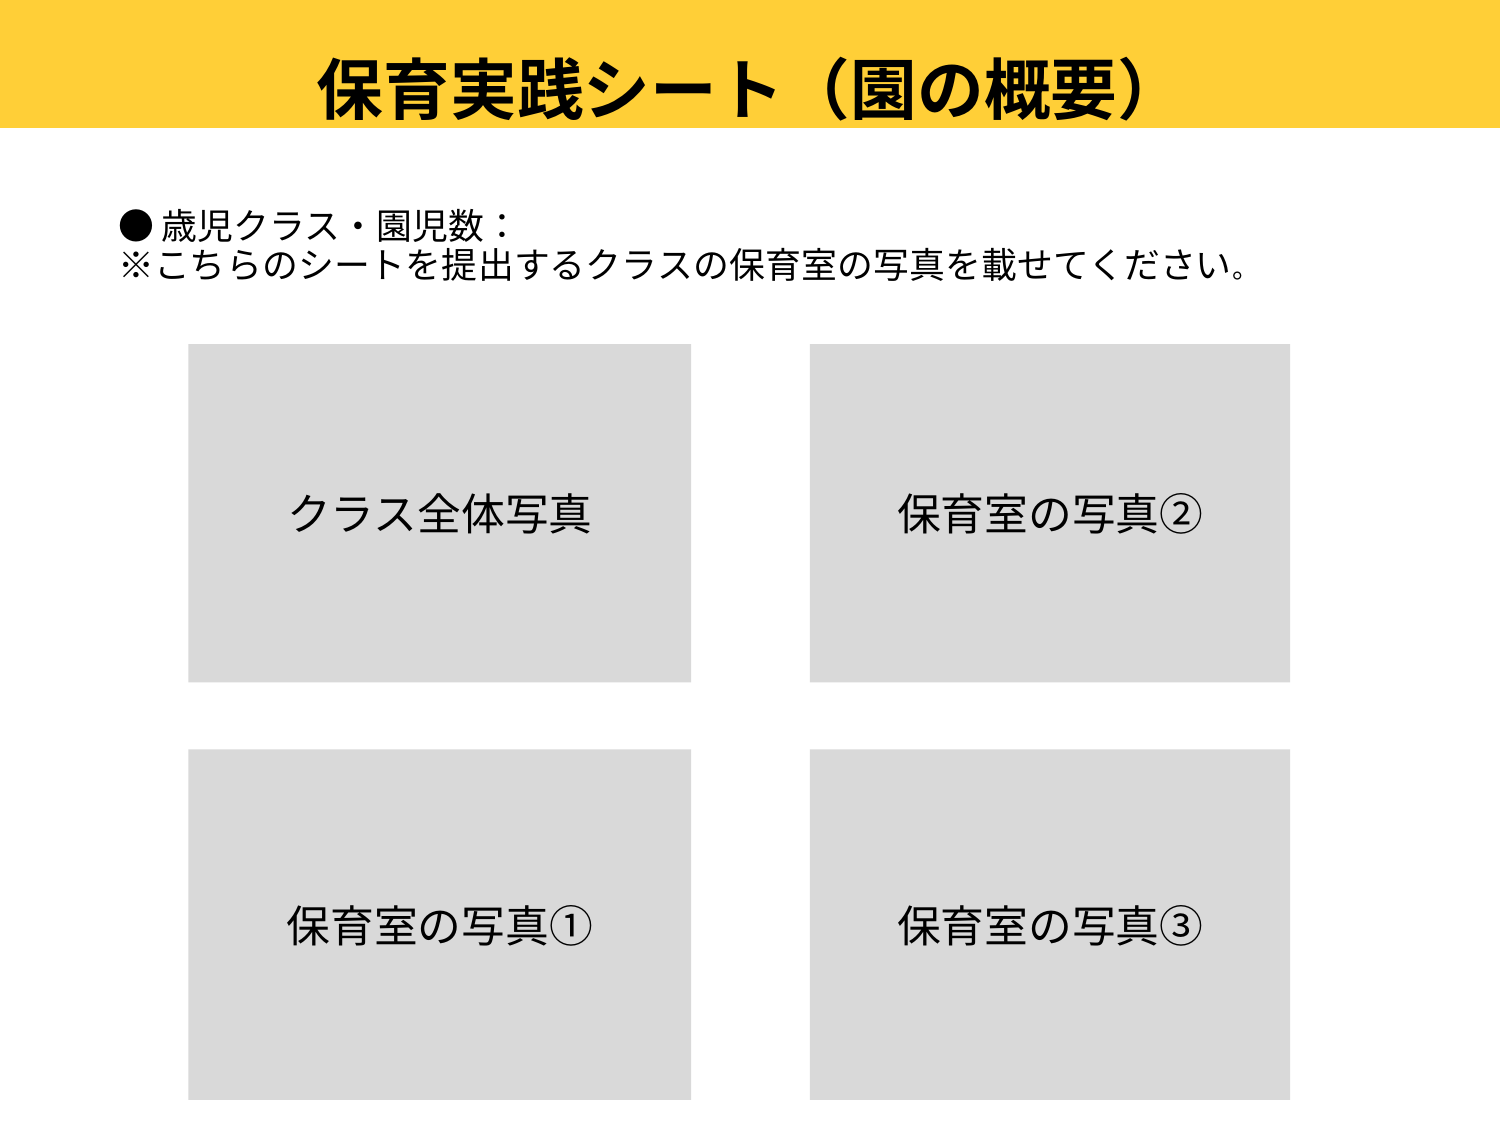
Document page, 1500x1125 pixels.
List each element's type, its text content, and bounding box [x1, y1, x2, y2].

text_box 保育室の写真① [187, 748, 692, 1101]
title ●歳児クラス・園児数： ※こちらのシートを提出するクラスの保育室の写真を載せてください。 [103, 200, 1397, 443]
text_box クラス全体写真 [187, 343, 692, 683]
text_box 保育室の写真③ [809, 748, 1291, 1101]
text_box 保育実践シート（園の概要） [0, 0, 1500, 126]
text_box 保育室の写真② [809, 343, 1291, 683]
